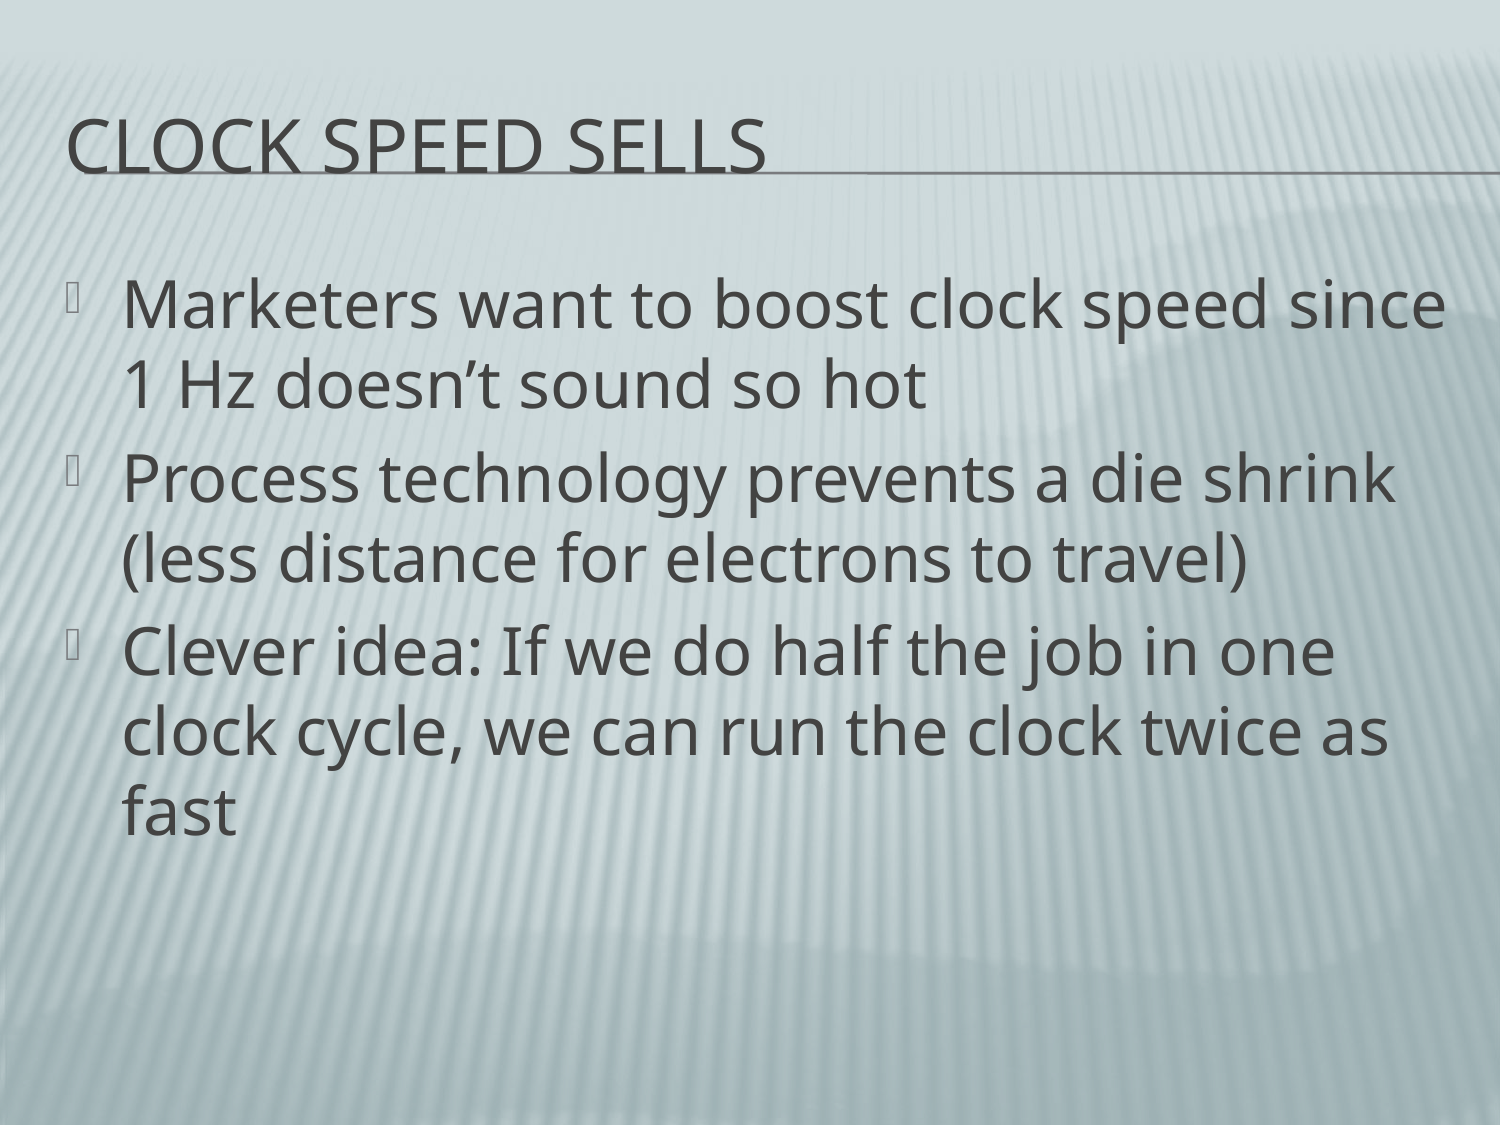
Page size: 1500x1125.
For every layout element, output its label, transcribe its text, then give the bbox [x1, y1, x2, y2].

title Clock Speed Sells [50, 75, 1475, 213]
list Marketers want to boost clock speed since 1 Hz doesn’t sound so hot Process technology prevents a die shrink (less distance for electrons to travel) Clever idea: If we do half the job in one clock cycle, we can run the clock twice as fast [50, 254, 1475, 998]
